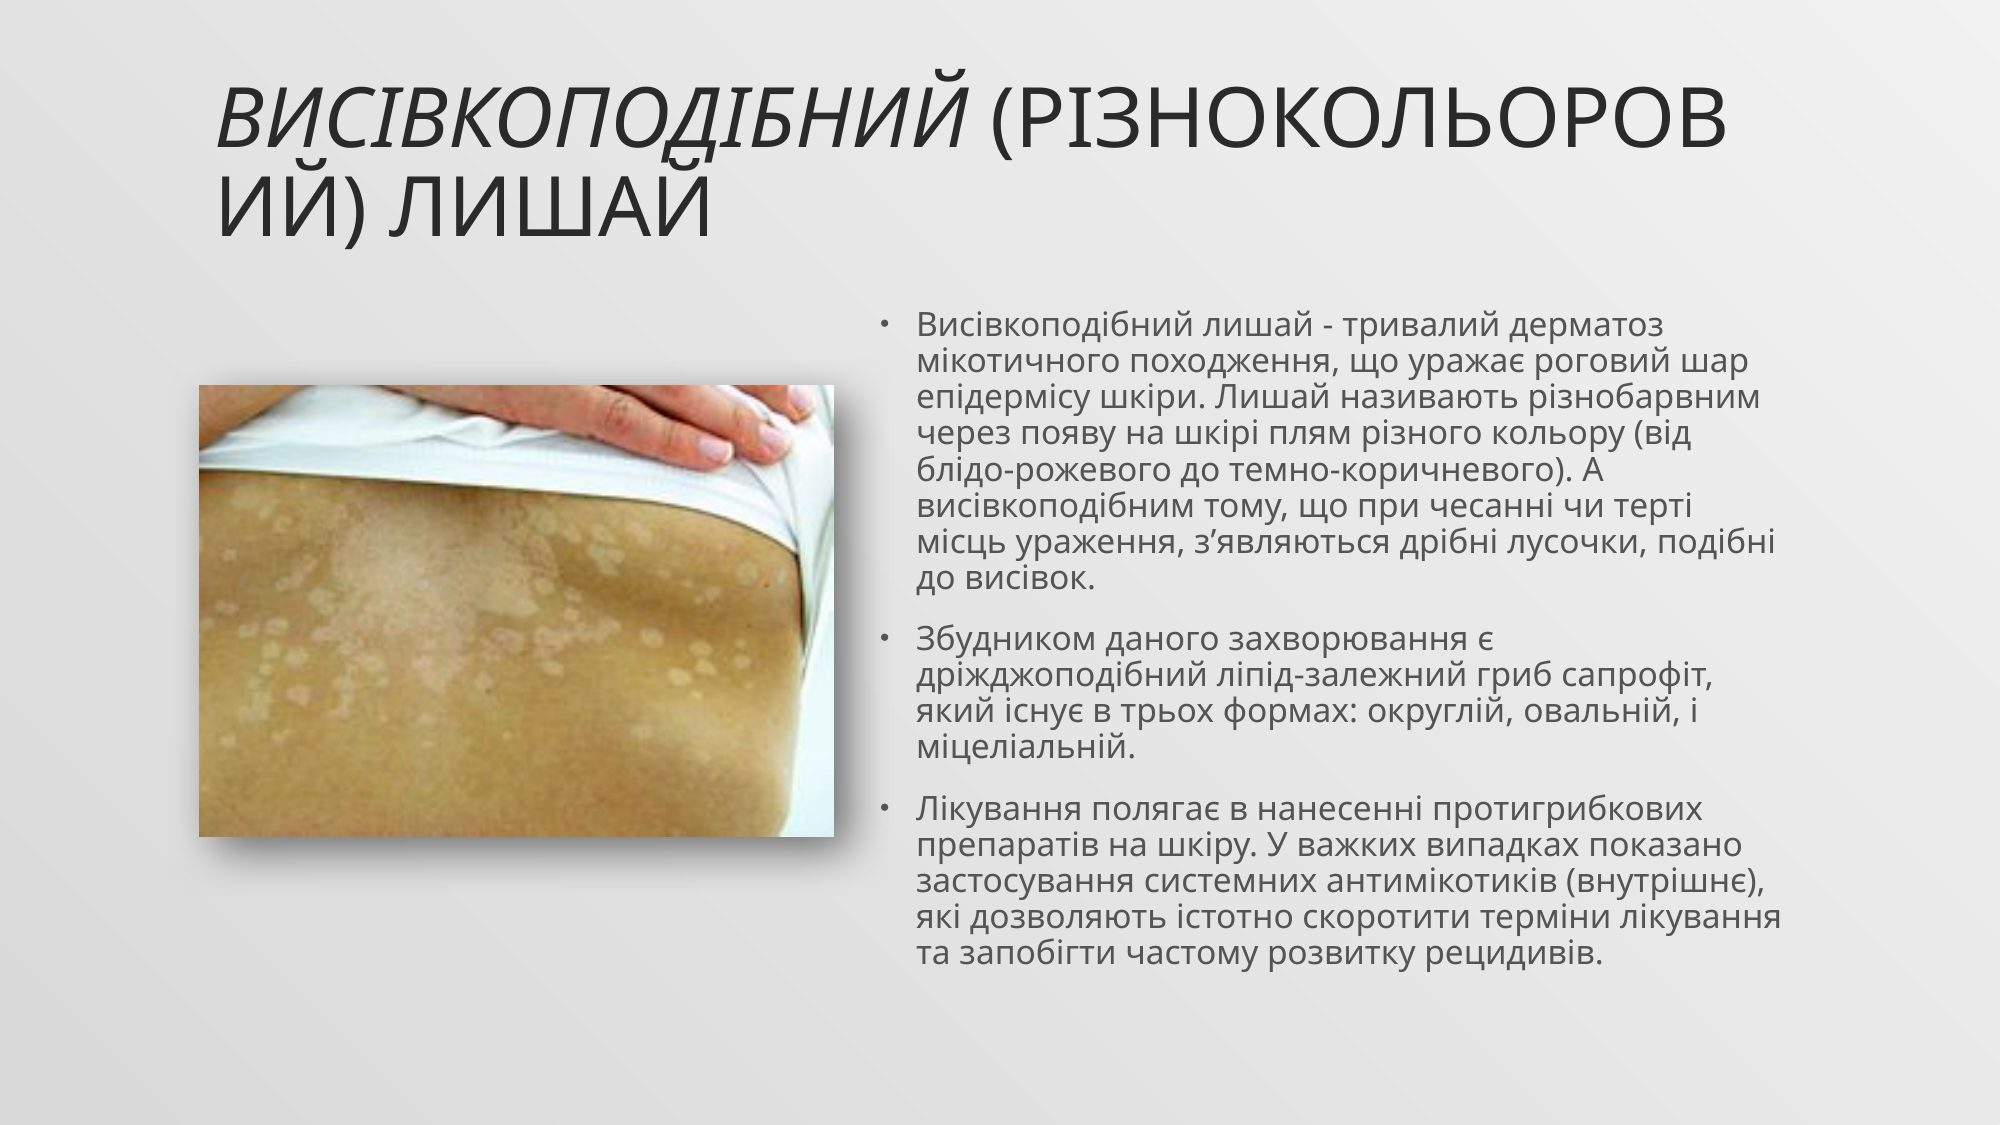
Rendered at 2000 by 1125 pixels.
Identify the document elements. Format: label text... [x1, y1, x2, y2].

title Висівкоподібний (різнокольоровий) лишай [199, 45, 1800, 263]
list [199, 385, 834, 837]
list Висівкоподібний лишай - тривалий дерматоз мікотичного походження, що уражає роговий шар епідермісу шкіри. Лишай називають різнобарвним через появу на шкірі плям різного кольору (від блідо-рожевого до темно-коричневого). А висівкоподібним тому, що при чесанні чи терті місць ураження, з’являються дрібні лусочки, подібні до висівок. Збудником даного захворювання є дріжджоподібний ліпід-залежний гриб сапрофіт, який існує в трьох формах: округлій, овальній, і міцеліальній. Лікування полягає в нанесенні протигрибкових препаратів на шкіру. У важких випадках показано застосування системних антимікотиків (внутрішнє), які дозволяють істотно скоротити терміни лікування та запобігти частому розвитку рецидивів. [858, 299, 1800, 1013]
